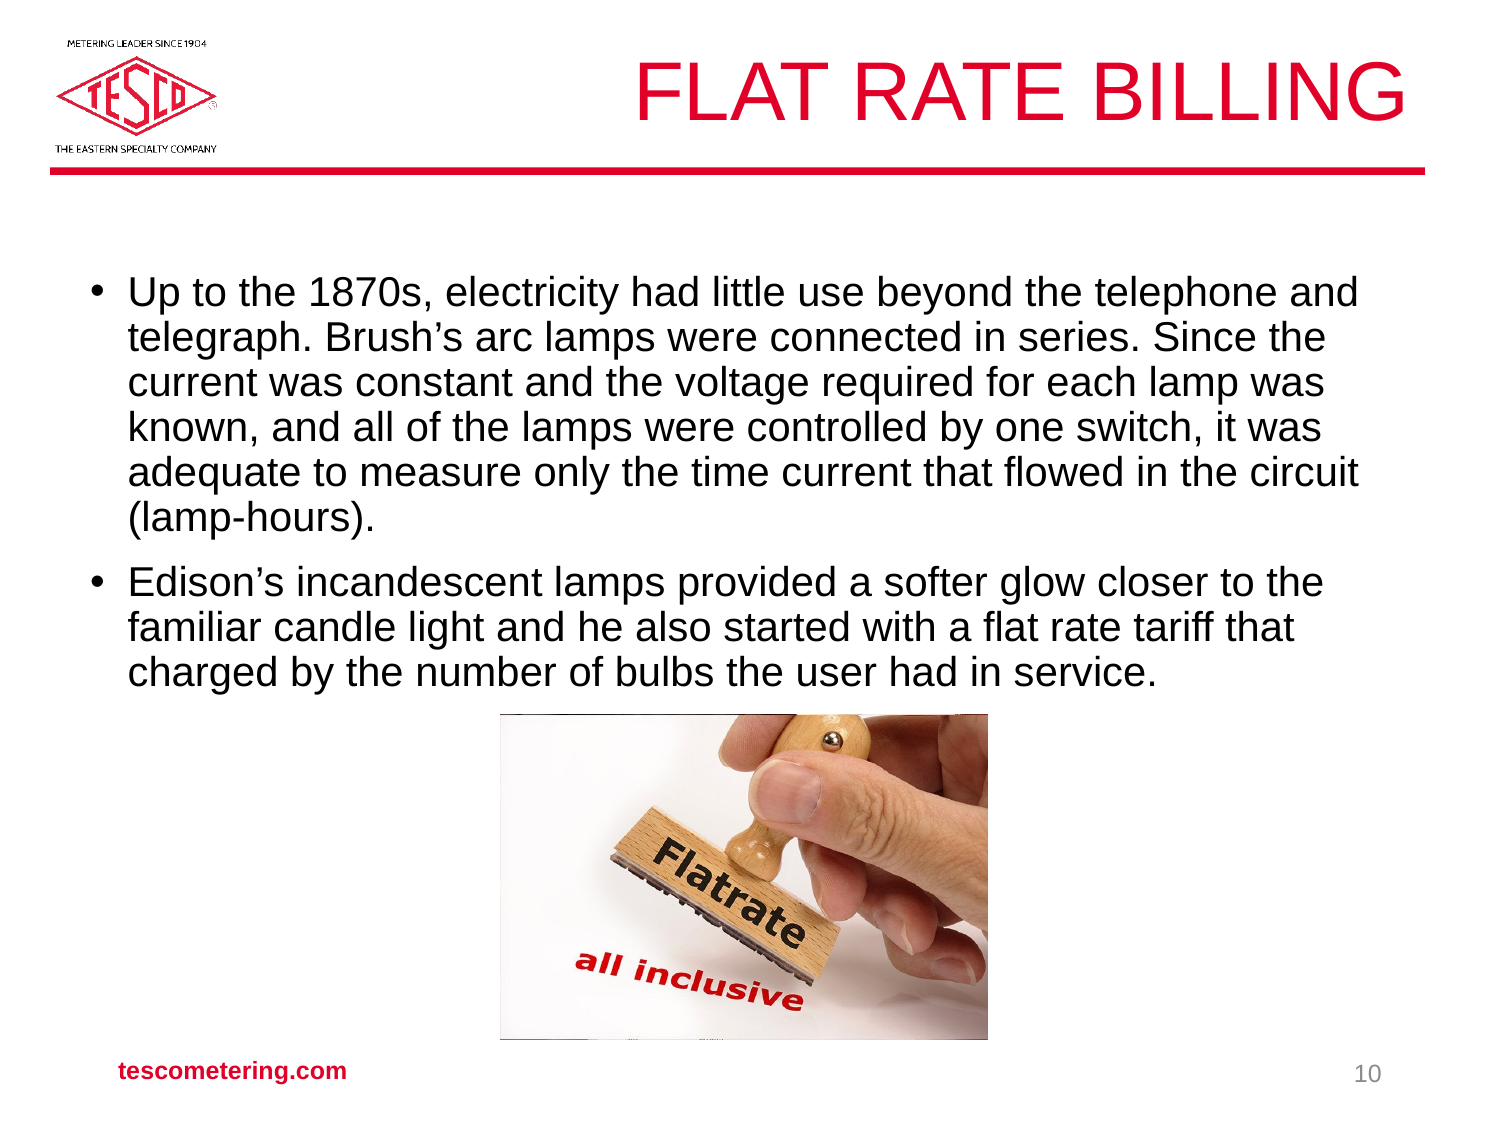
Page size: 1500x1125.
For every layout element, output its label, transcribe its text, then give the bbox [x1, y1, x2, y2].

picture [55, 38, 75, 155]
picture [499, 714, 988, 1040]
footer tescometering.com [103, 1039, 610, 1100]
slide_number 10 [1059, 1042, 1397, 1103]
list Up to the 1870s, electricity had little use beyond the telephone and telegraph. Brush’s arc lamps were connected in series. Since the current was constant and the voltage required for each lamp was known, and all of the lamps were controlled by one switch, it was adequate to measure only the time current that flowed in the circuit (lamp-hours). Edison’s incandescent lamps provided a softer glow closer to the familiar candle light and he also started with a flat rate tariff that charged by the number of bulbs the user had in service. [75, 262, 1413, 1005]
title Flat Rate Billing [75, 0, 1425, 188]
